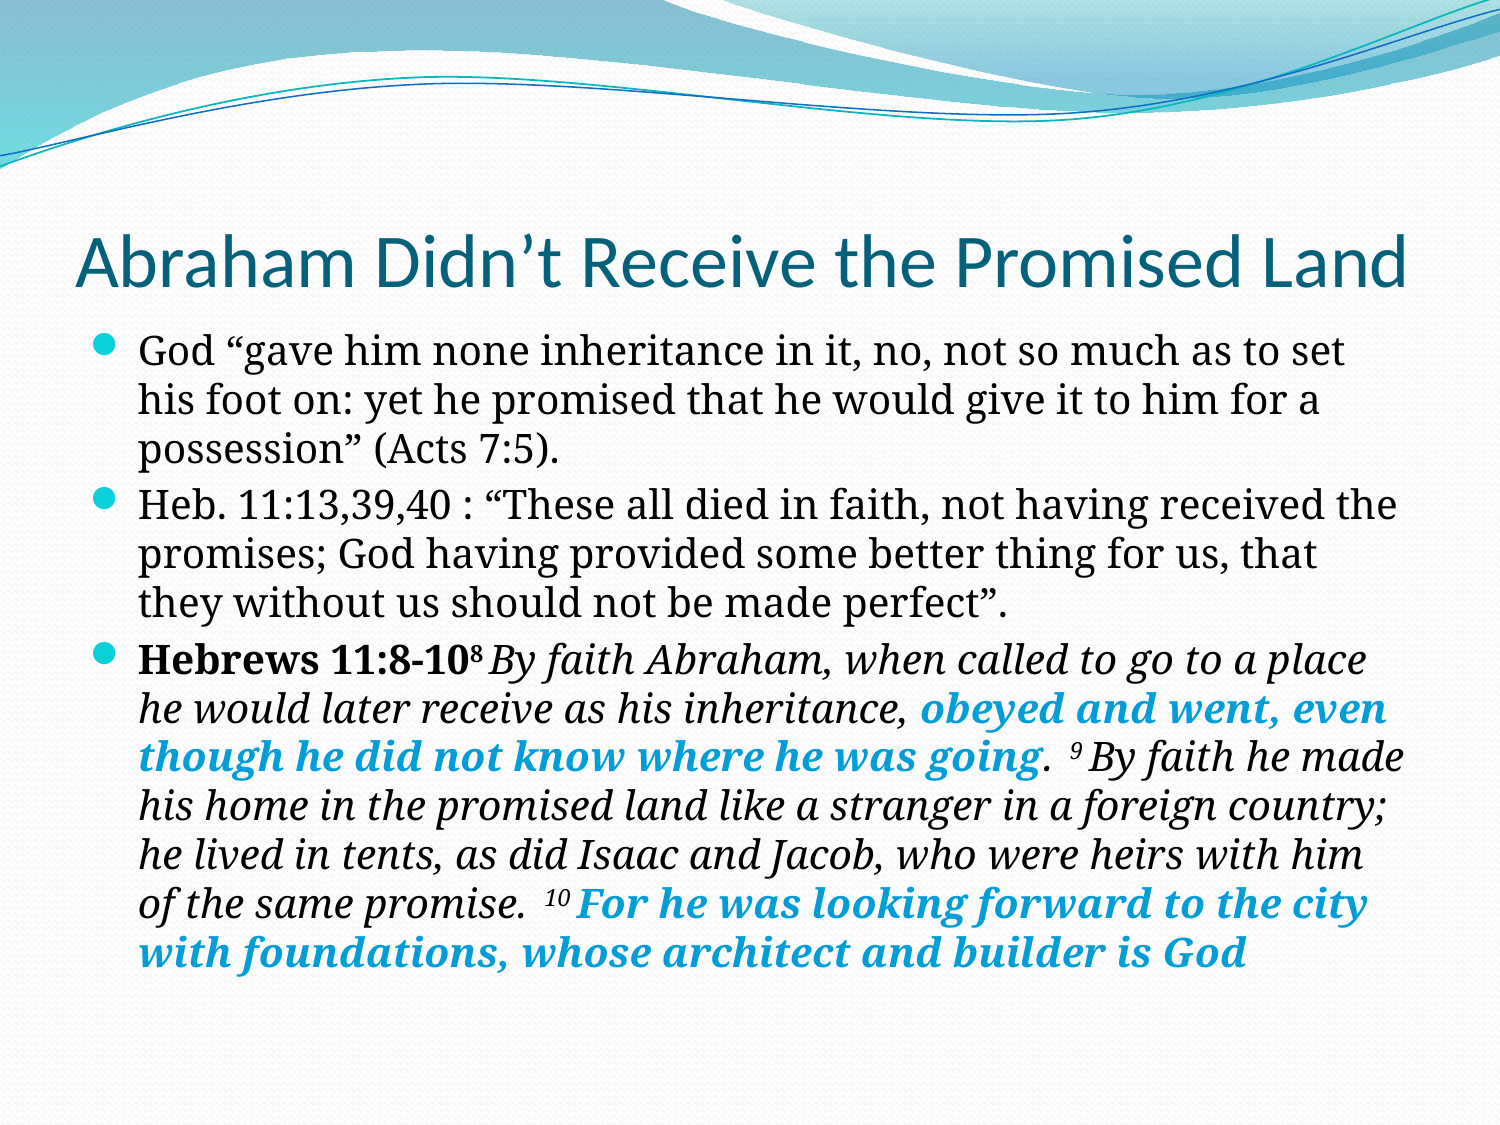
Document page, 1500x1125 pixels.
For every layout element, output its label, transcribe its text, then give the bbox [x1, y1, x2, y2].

list God “gave him none inheritance in it, no, not so much as to set his foot on: yet he promised that he would give it to him for a possession” (Acts 7:5). Heb. 11:13,39,40 : “These all died in faith, not having received the promises; God having provided some better thing for us, that they without us should not be made perfect”. Hebrews 11:8-108 By faith Abraham, when called to go to a place he would later receive as his inheritance, obeyed and went, even though he did not know where he was going. 9 By faith he made his home in the promised land like a stranger in a foreign country; he lived in tents, as did Isaac and Jacob, who were heirs with him of the same promise. 10 For he was looking forward to the city with foundations, whose architect and builder is God [75, 317, 1425, 1038]
title Abraham Didn’t Receive the Promised Land [75, 115, 1425, 303]
